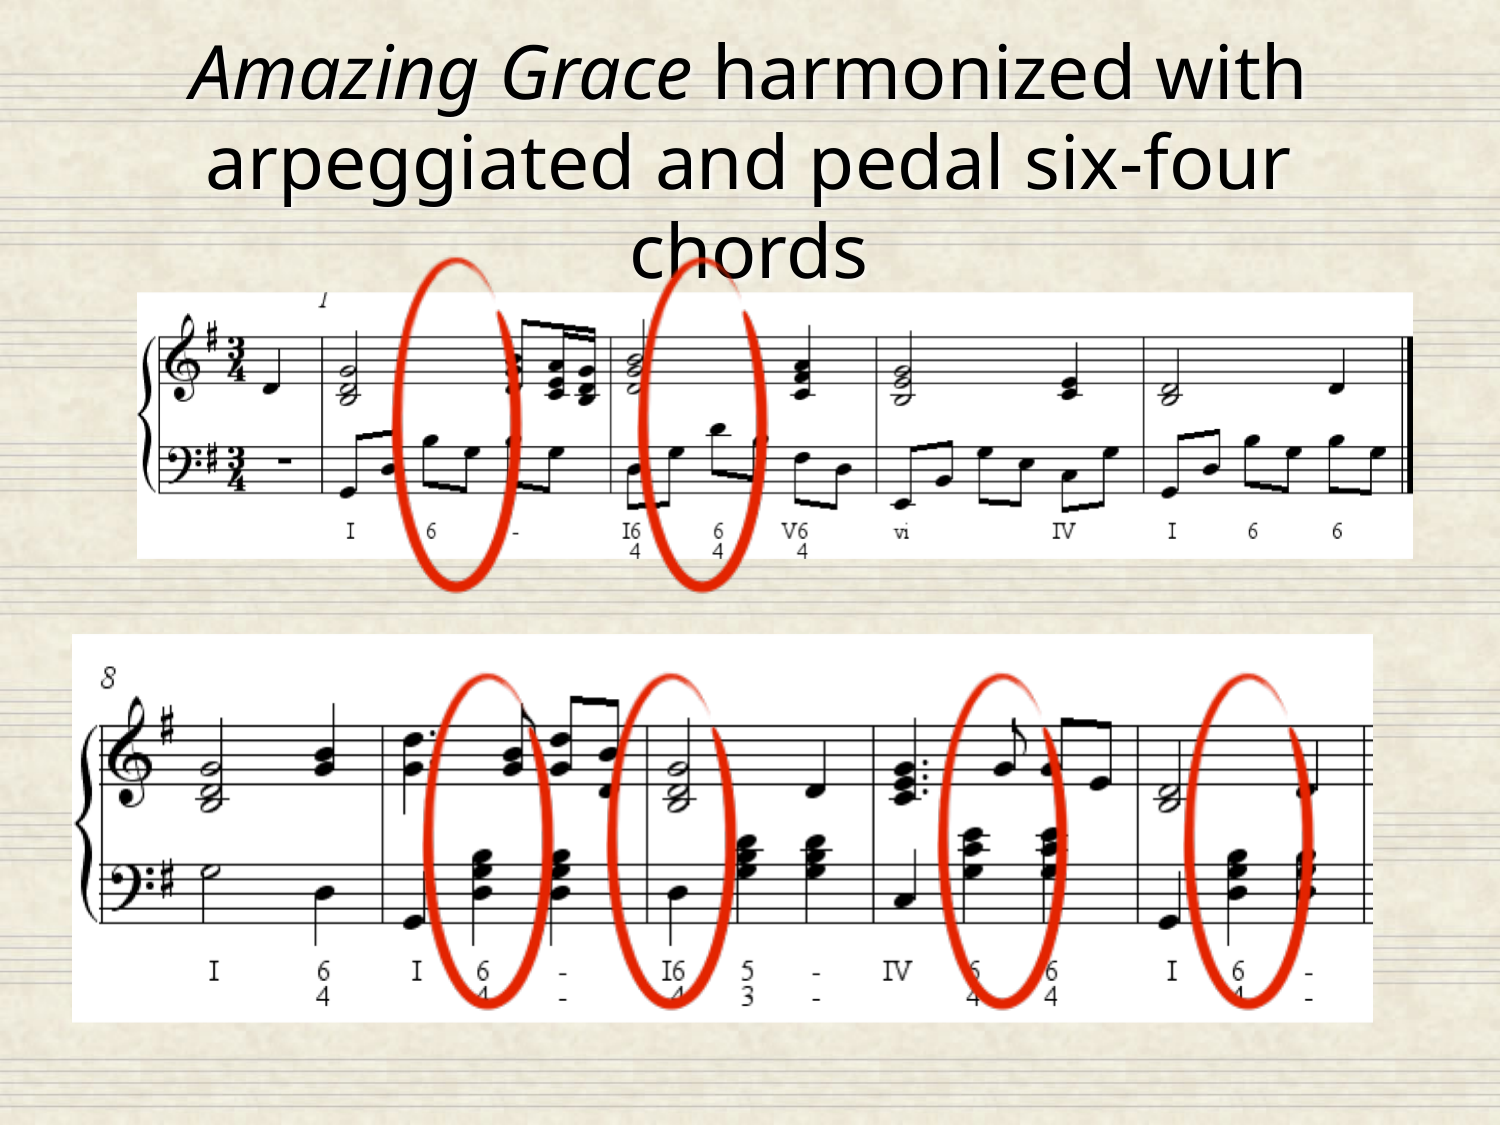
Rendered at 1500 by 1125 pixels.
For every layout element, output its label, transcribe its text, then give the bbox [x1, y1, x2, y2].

picture [0, 0, 1500, 1125]
title Amazing Grace harmonized with arpeggiated and pedal six-four chords [145, 0, 1353, 291]
